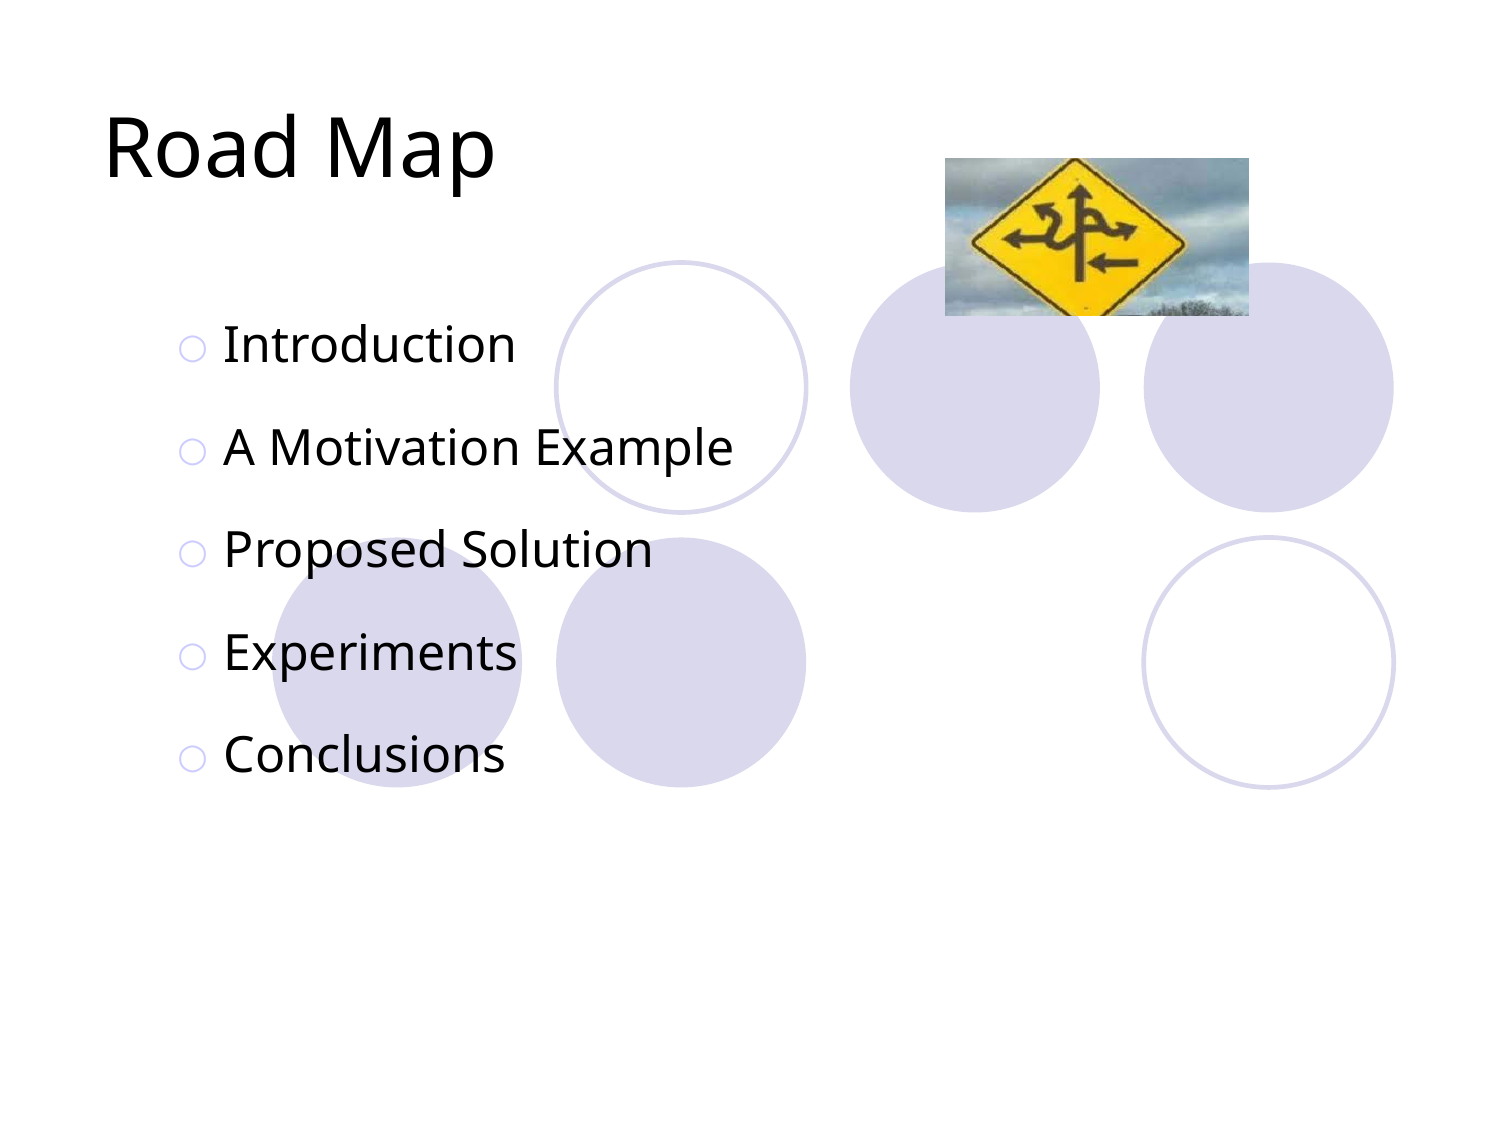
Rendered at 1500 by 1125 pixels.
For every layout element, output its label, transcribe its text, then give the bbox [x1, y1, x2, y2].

list Introduction A Motivation Example Proposed Solution Experiments Conclusions [87, 275, 1438, 1018]
title Road Map [87, 50, 1438, 238]
picture [945, 158, 1249, 316]
